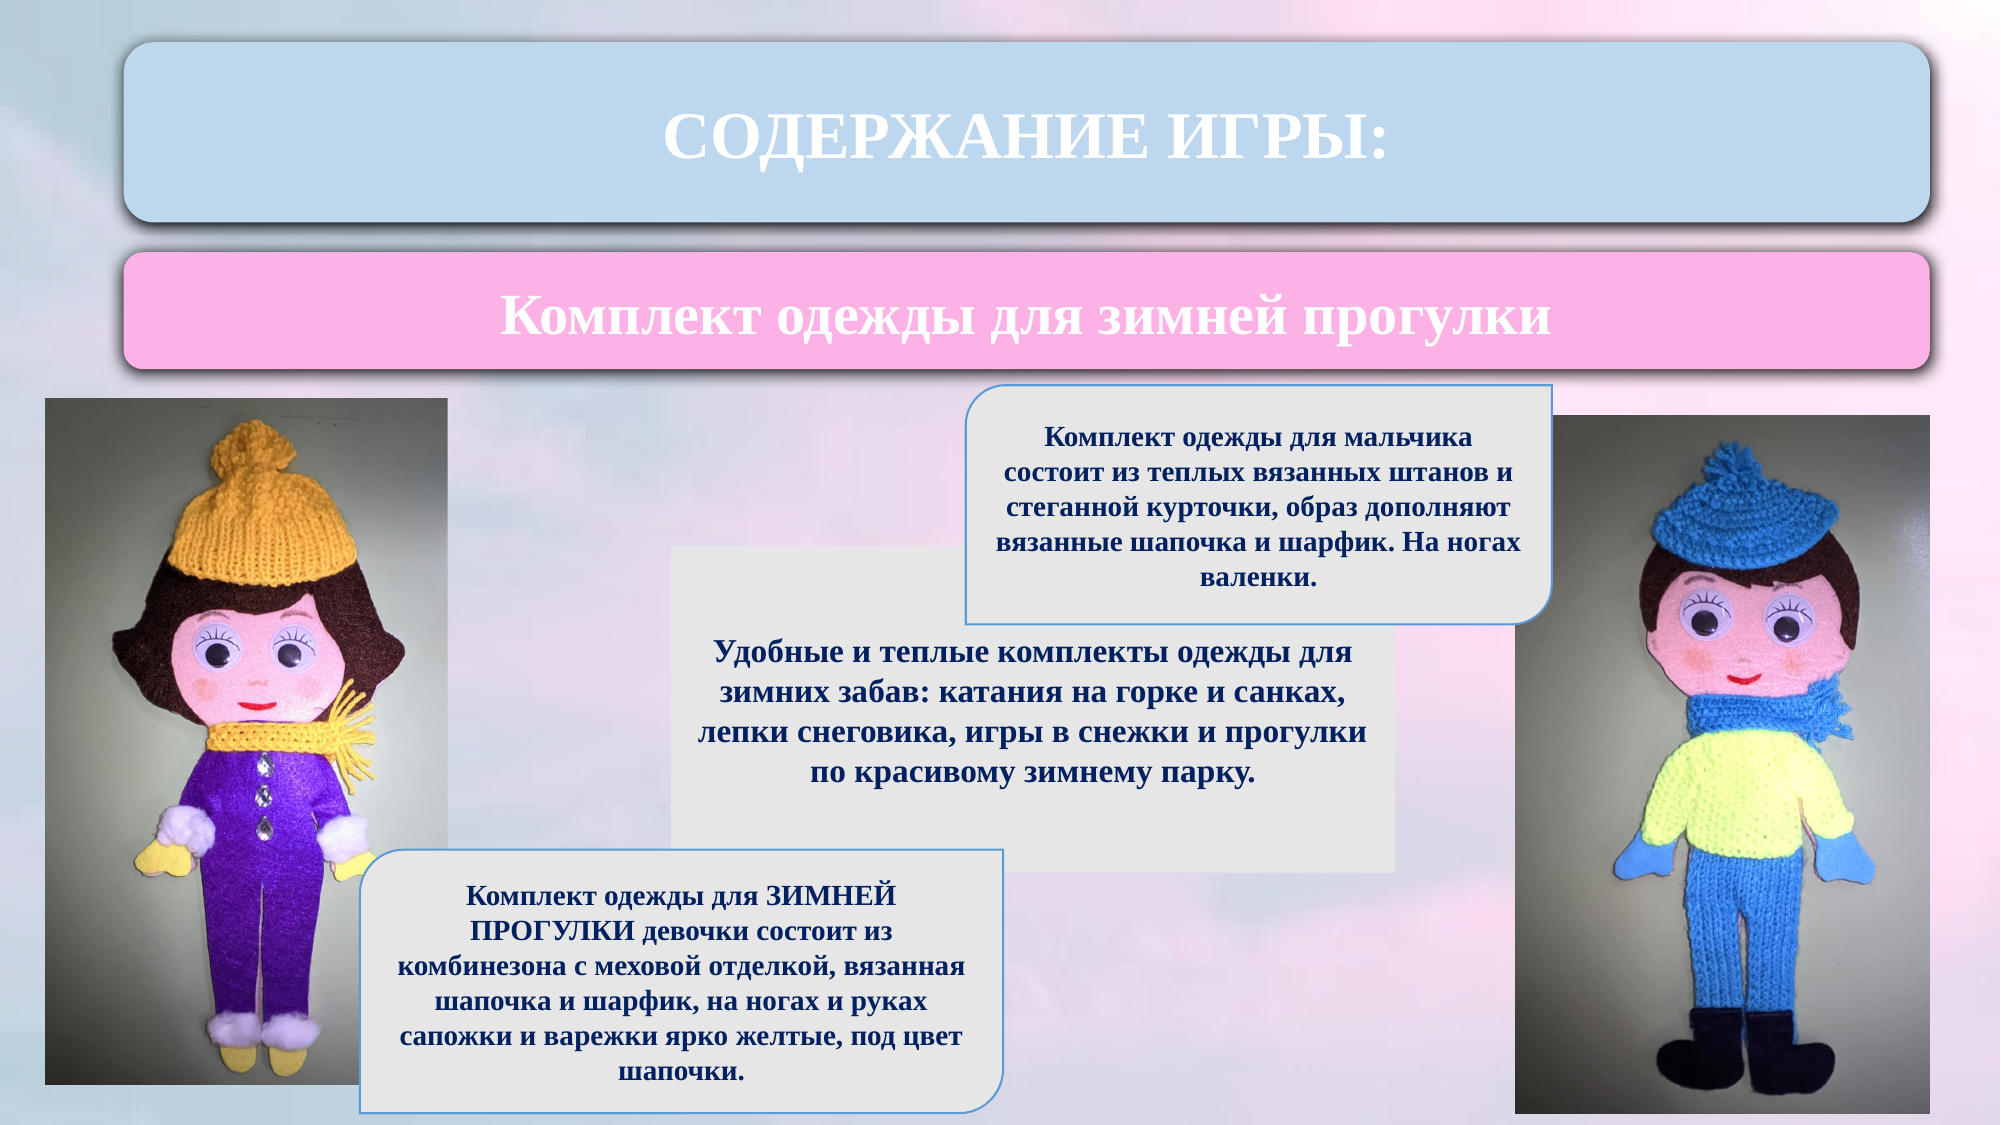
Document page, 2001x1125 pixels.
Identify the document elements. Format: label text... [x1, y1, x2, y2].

text_box Комплект одежды для ЗИМНЕЙ ПРОГУЛКИ девочки состоит из комбинезона с меховой отделкой, вязанная шапочка и шарфик, на ногах и руках сапожки и варежки ярко желтые, под цвет шапочки. [358, 848, 1005, 1115]
picture [1373, 556, 2000, 972]
text_box Комплект одежды для зимней прогулки [122, 251, 1931, 371]
picture [45, 398, 448, 1085]
title Удобные и теплые комплекты одежды для зимних забав: катания на горке и санках, лепки снеговика, игры в снежки и прогулки по красивому зимнему парку. [671, 545, 1373, 873]
text_box Комплект одежды для мальчика состоит из теплых вязанных штанов и стеганной курточки, образ дополняют вязанные шапочка и шарфик. На ногах валенки. [964, 383, 1553, 626]
text_box СОДЕРЖАНИЕ ИГРЫ: [122, 41, 1932, 224]
